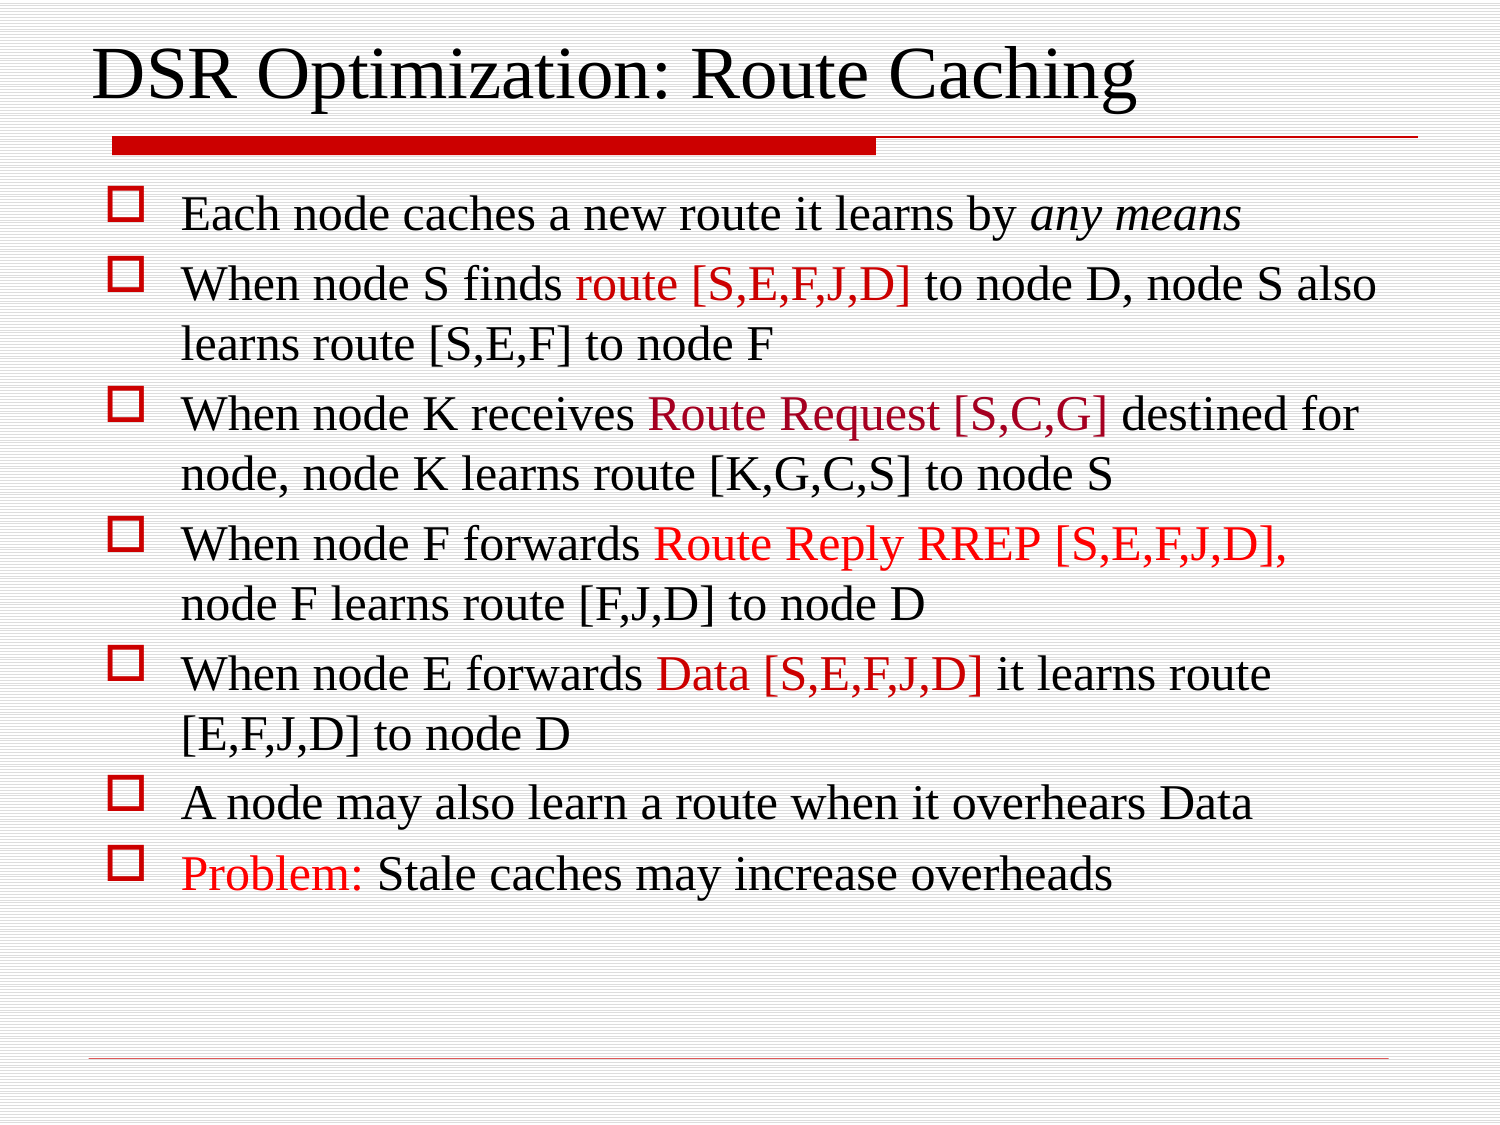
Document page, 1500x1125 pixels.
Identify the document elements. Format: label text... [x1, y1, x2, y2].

list Each node caches a new route it learns by any means When node S finds route [S,E,F,J,D] to node D, node S also learns route [S,E,F] to node F When node K receives Route Request [S,C,G] destined for node, node K learns route [K,G,C,S] to node S When node F forwards Route Reply RREP [S,E,F,J,D], node F learns route [F,J,D] to node D When node E forwards Data [S,E,F,J,D] it learns route [E,F,J,D] to node D A node may also learn a route when it overhears Data Problem: Stale caches may increase overheads [88, 172, 1402, 1059]
title DSR Optimization: Route Caching [76, 30, 1390, 122]
